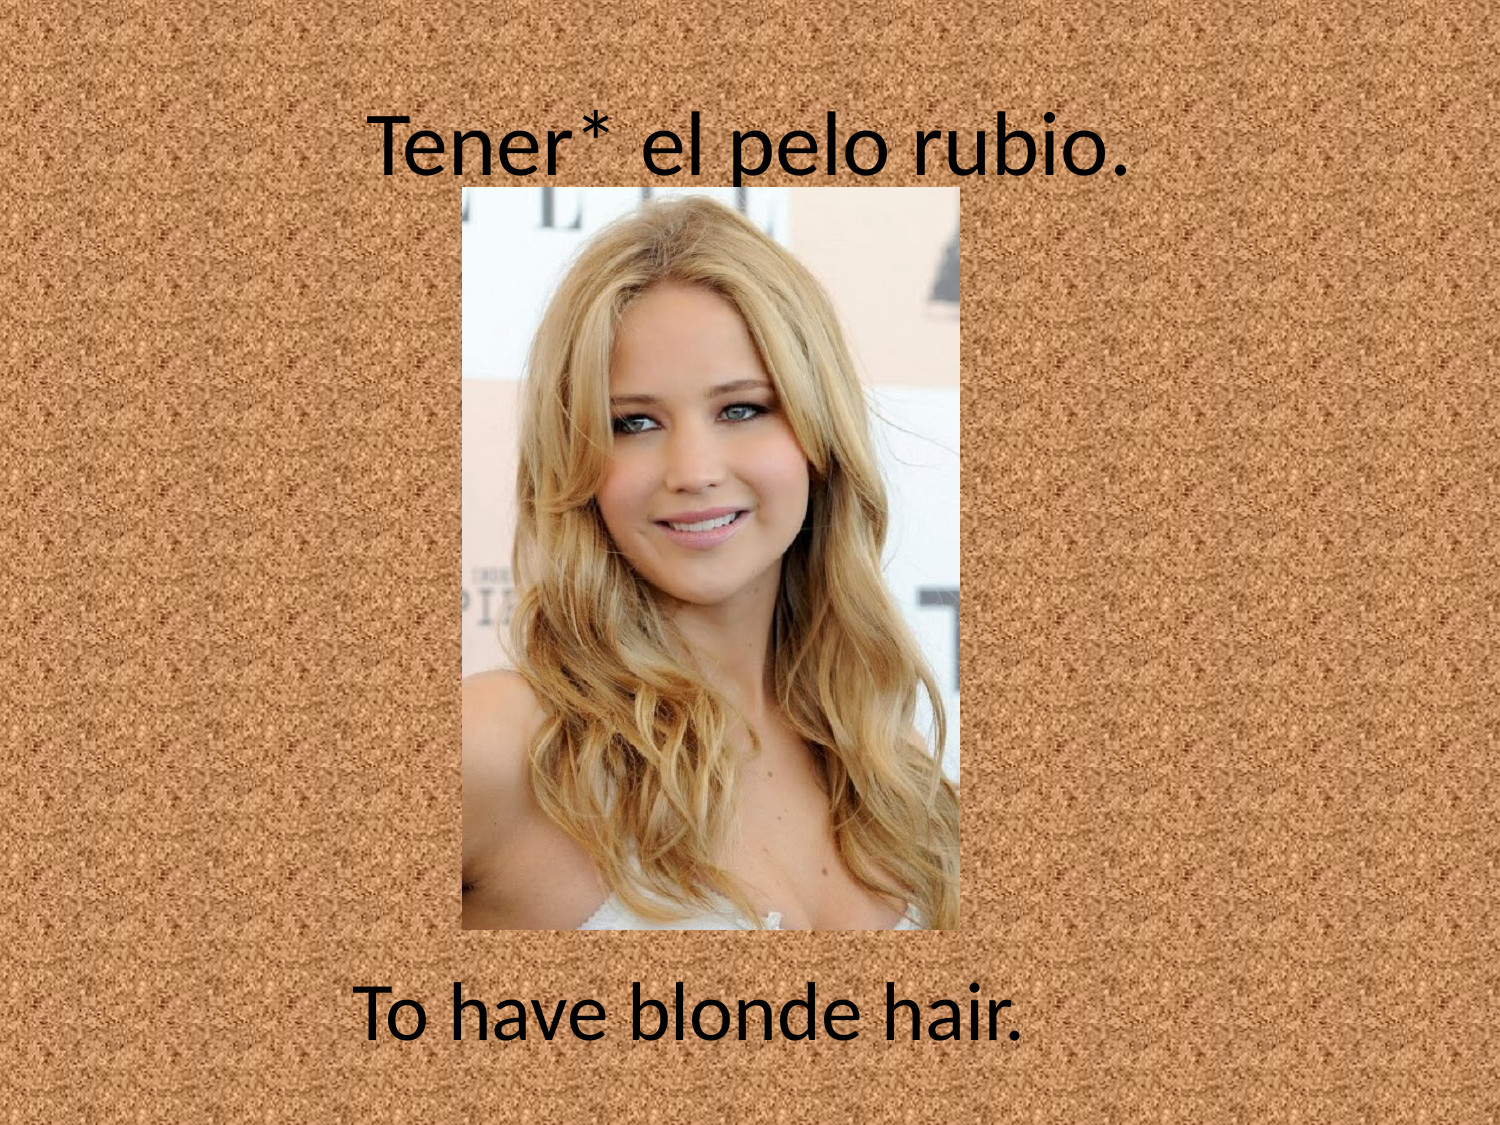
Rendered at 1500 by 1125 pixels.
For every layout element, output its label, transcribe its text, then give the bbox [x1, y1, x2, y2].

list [462, 187, 960, 931]
text_box To have blonde hair. [337, 950, 1375, 1065]
title Tener* el pelo rubio. [75, 45, 1425, 233]
picture [0, 0, 1500, 1125]
